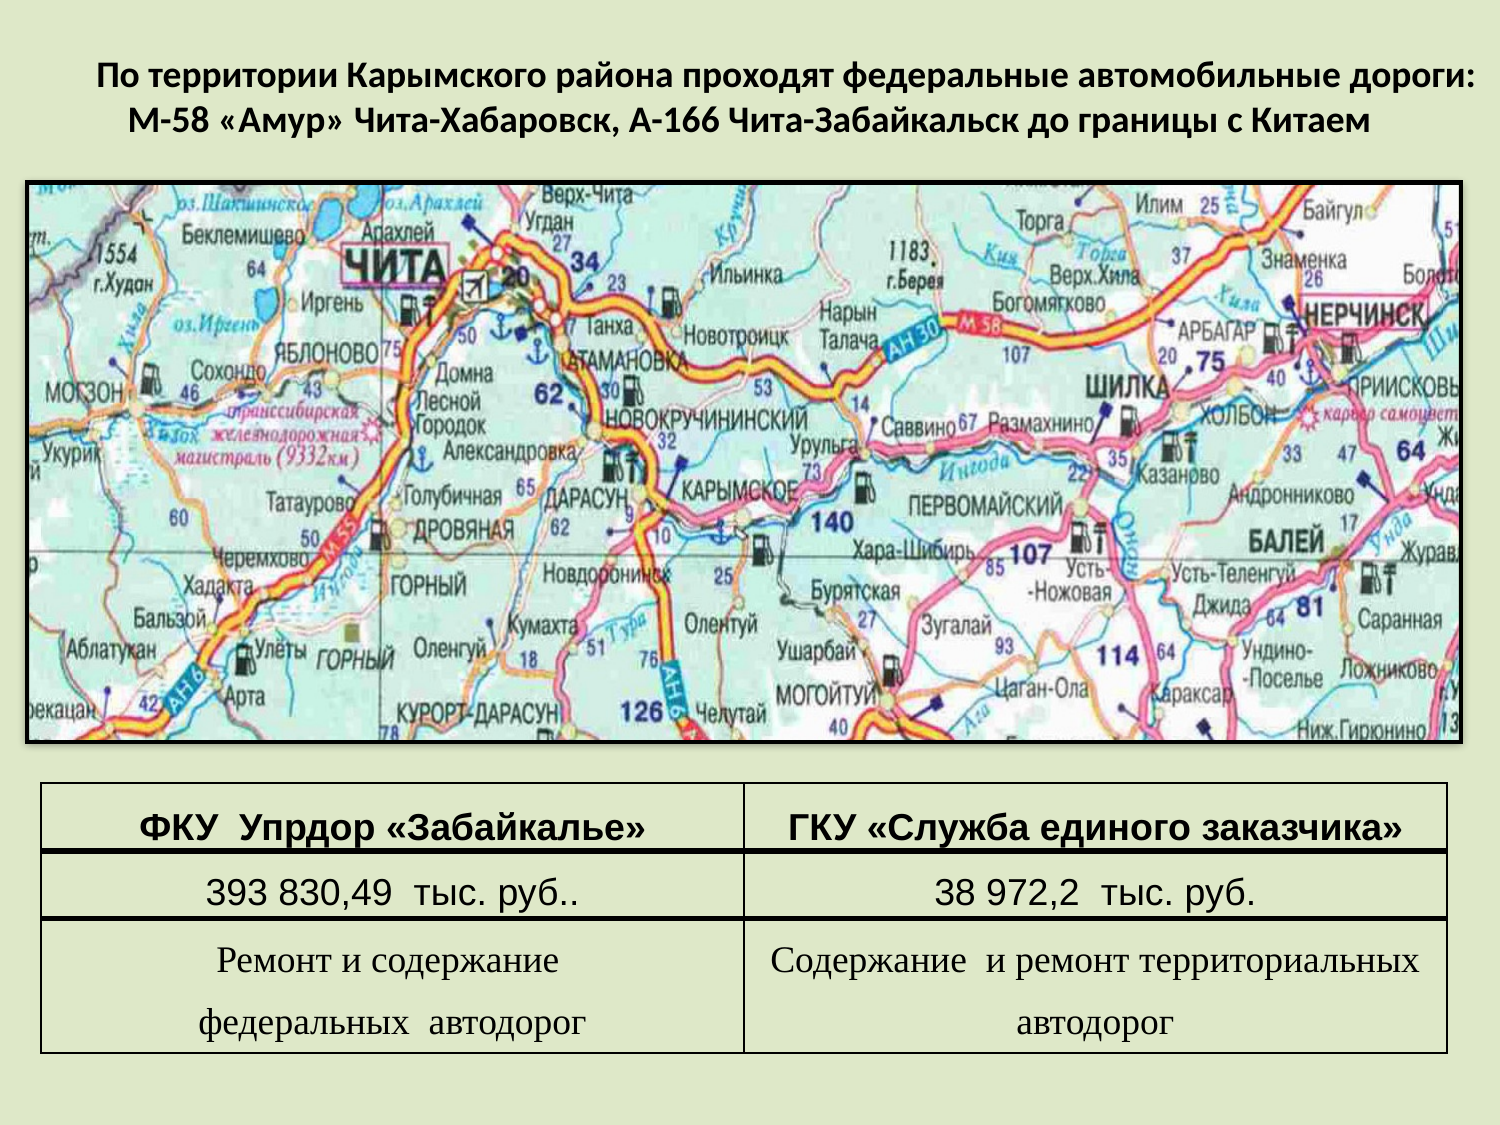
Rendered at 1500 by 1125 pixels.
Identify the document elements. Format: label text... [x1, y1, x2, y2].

picture [29, 184, 1459, 740]
text_box По территории Карымского района проходят федеральные автомобильные дороги: М-58 «Амур» Чита-Хабаровск, А-166 Чита-Забайкальск до границы с Китаем [0, 42, 1500, 148]
table_header ФКУ Упрдор «Забайкалье» [42, 784, 743, 848]
table_cell 393 830,49 тыс. руб.. [42, 854, 743, 916]
table_header ГКУ «Служба единого заказчика» [745, 784, 1446, 848]
table_cell 38 972,2 тыс. руб. [745, 854, 1446, 916]
table_cell Ремонт и содержание федеральных автодорог [42, 921, 743, 1052]
table_cell Содержание и ремонт территориальных автодорог [745, 921, 1446, 1052]
